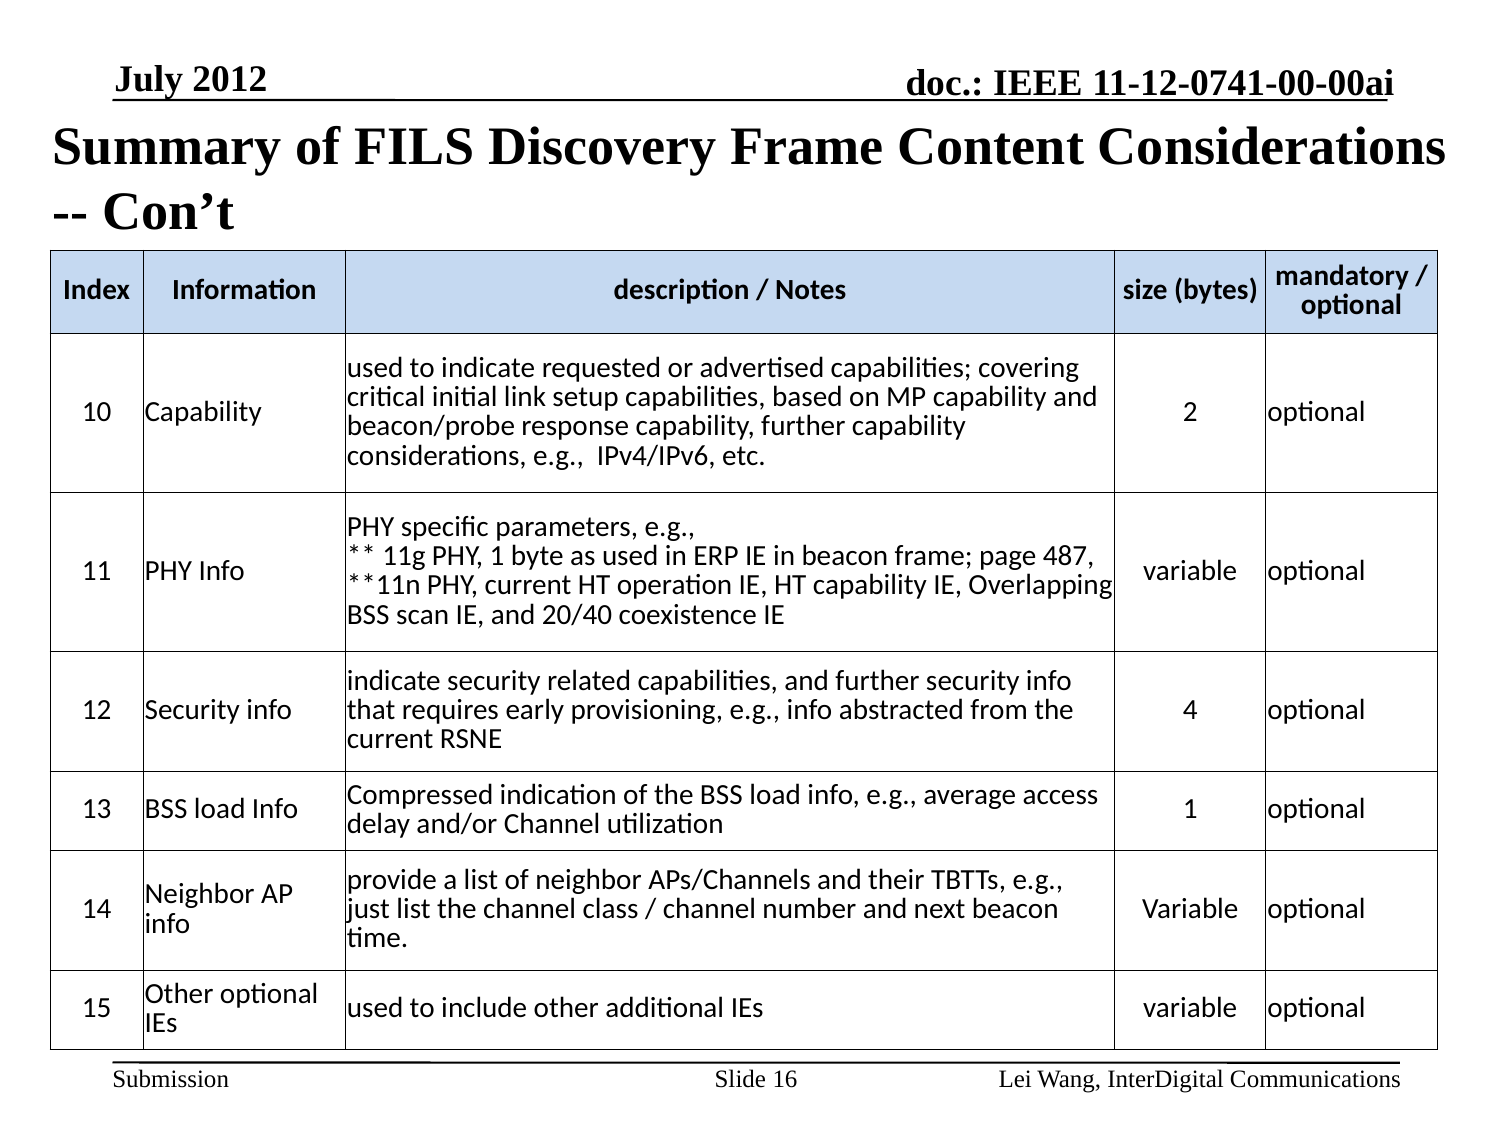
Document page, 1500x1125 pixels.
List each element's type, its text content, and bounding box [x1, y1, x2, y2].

table_cell 4 [1115, 652, 1265, 771]
table_cell BSS load Info [144, 772, 345, 850]
table_cell Other optional IEs [144, 971, 345, 1049]
table_cell variable [1115, 493, 1265, 651]
table_cell optional [1266, 851, 1437, 970]
table_cell 15 [51, 971, 143, 1049]
table_cell optional [1266, 772, 1437, 850]
table_cell Neighbor AP info [144, 851, 345, 970]
table_header description / Notes [346, 251, 1114, 333]
table_cell used to indicate requested or advertised capabilities; covering critical initial link setup capabilities, based on MP capability and beacon/probe response capability, further capability considerations, e.g., IPv4/IPv6, etc. [346, 334, 1114, 492]
table_cell 10 [51, 334, 143, 492]
table_cell 13 [51, 772, 143, 850]
table_cell variable [1115, 971, 1265, 1049]
table_cell optional [1266, 493, 1437, 651]
table_cell 14 [51, 851, 143, 970]
table_cell Security info [144, 652, 345, 771]
slide_number Slide 16 [712, 1061, 800, 1123]
table_header Information [144, 251, 345, 333]
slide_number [114, 54, 423, 100]
table_header mandatory / optional [1266, 251, 1437, 333]
table_cell PHY Info [144, 493, 345, 651]
table_cell Capability [144, 334, 345, 492]
table_cell provide a list of neighbor APs/Channels and their TBTTs, e.g., just list the channel class / channel number and next beacon time. [346, 851, 1114, 970]
table_cell optional [1266, 334, 1437, 492]
table_cell 11 [51, 493, 143, 651]
title Summary of FILS Discovery Frame Content Considerations -- Con’t [37, 112, 1488, 238]
table_cell optional [1266, 971, 1437, 1049]
table_cell PHY specific parameters, e.g., ** 11g PHY, 1 byte as used in ERP IE in beacon frame; page 487, **11n PHY, current HT operation IE, HT capability IE, Overlapping BSS scan IE, and 20/40 coexistence IE [346, 493, 1114, 651]
table_cell Compressed indication of the BSS load info, e.g., average access delay and/or Channel utilization [346, 772, 1114, 850]
table_cell used to include other additional IEs [346, 971, 1114, 1049]
table_cell Variable [1115, 851, 1265, 970]
table_cell indicate security related capabilities, and further security info that requires early provisioning, e.g., info abstracted from the current RSNE [346, 652, 1114, 771]
footer Lei Wang, InterDigital Communications [878, 1061, 1402, 1093]
table_cell optional [1266, 652, 1437, 771]
table_cell 1 [1115, 772, 1265, 850]
table_header Index [51, 251, 143, 333]
table_cell 12 [51, 652, 143, 771]
table_cell 2 [1115, 334, 1265, 492]
table_header size (bytes) [1115, 251, 1265, 333]
